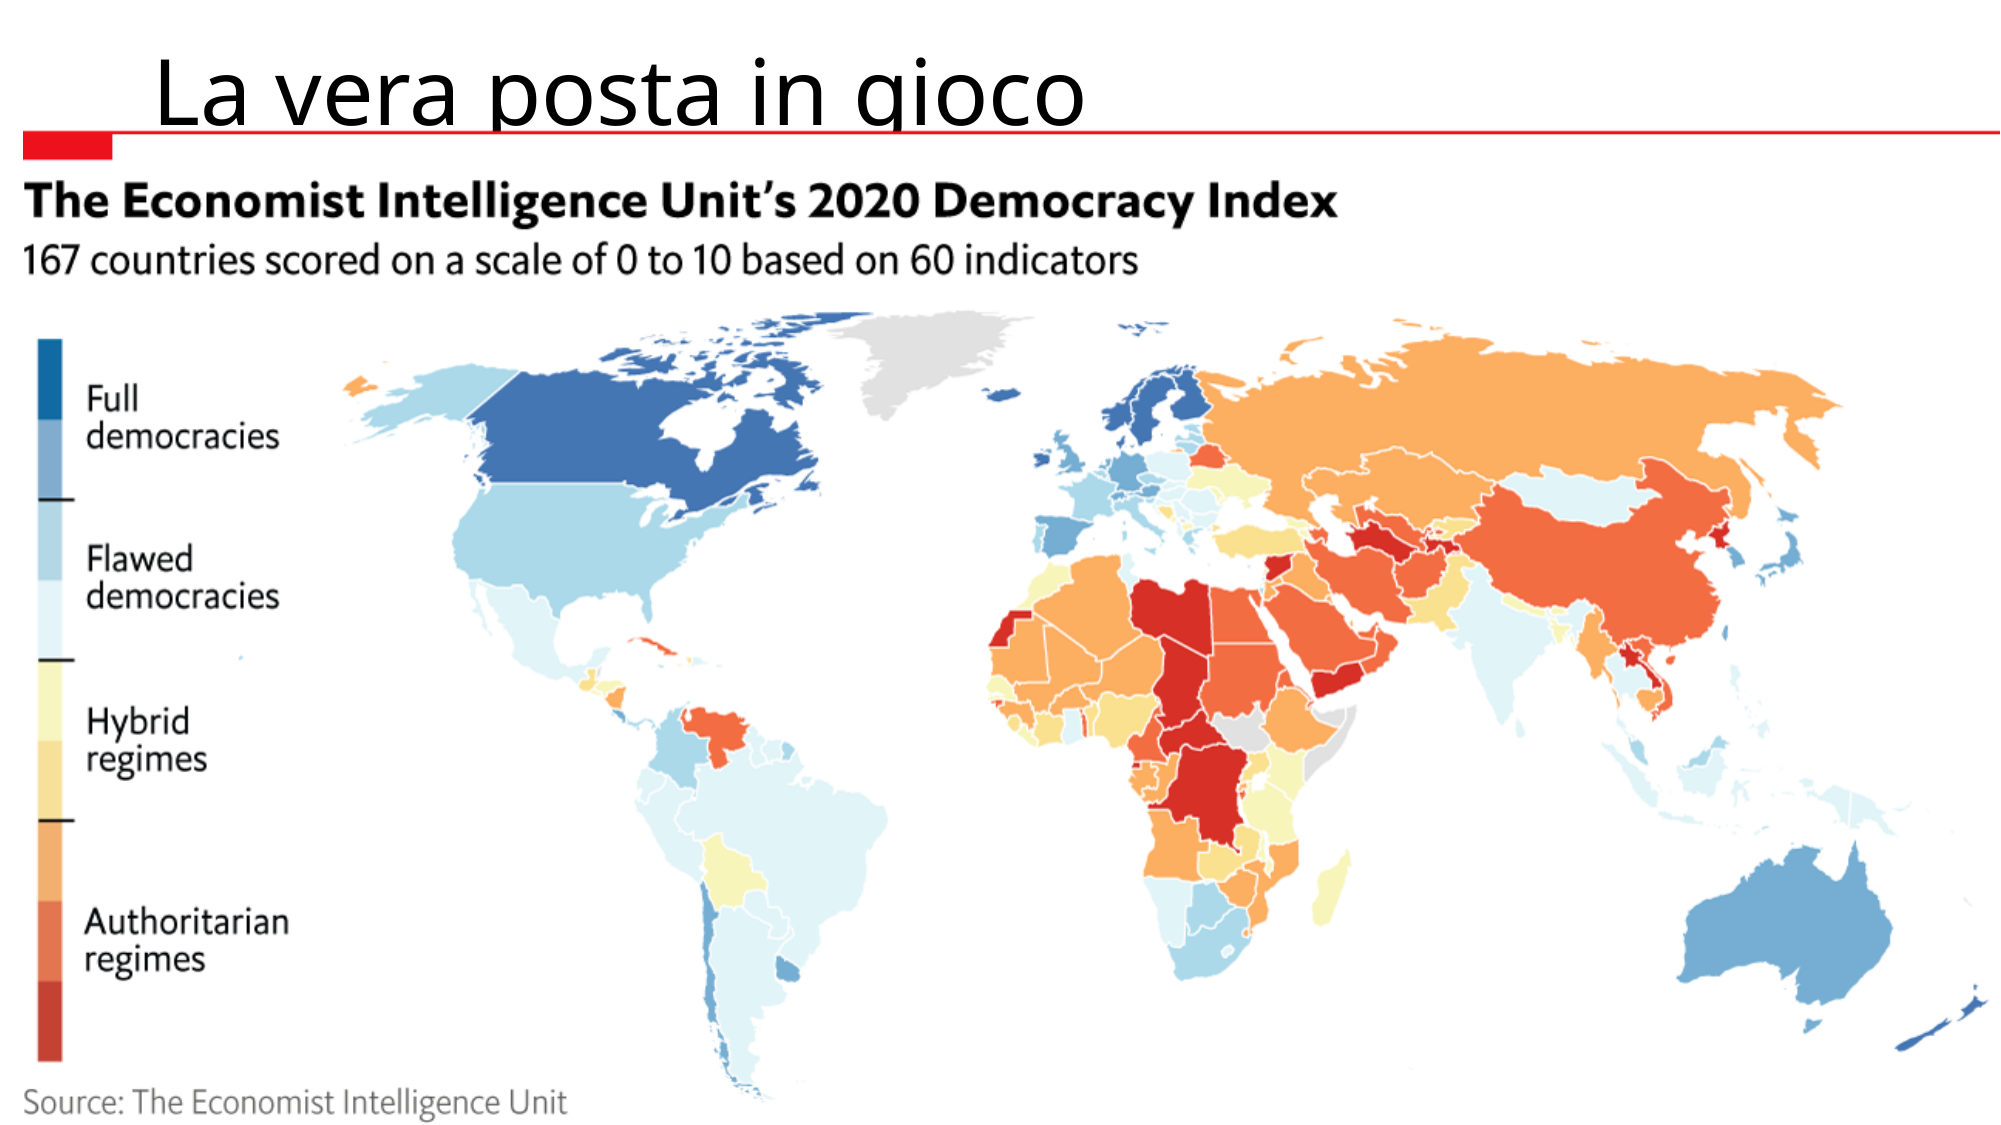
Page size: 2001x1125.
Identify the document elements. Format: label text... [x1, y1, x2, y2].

title La vera posta in gioco [137, 33, 1934, 130]
picture [23, 130, 2000, 1125]
